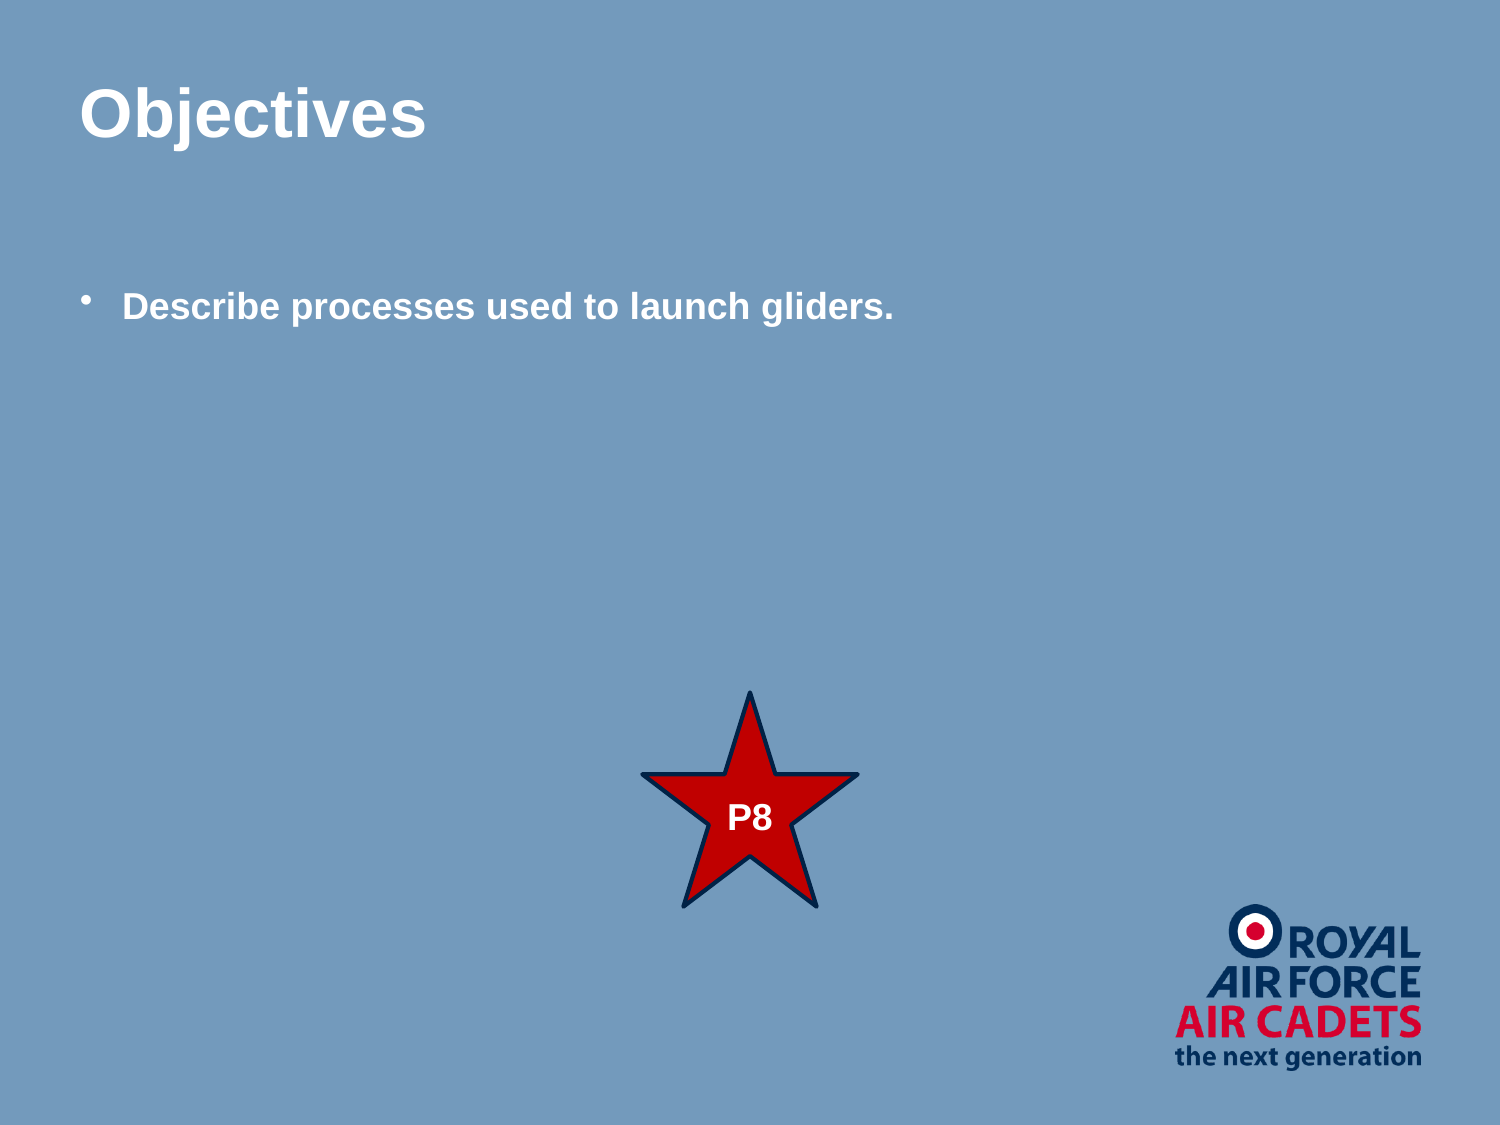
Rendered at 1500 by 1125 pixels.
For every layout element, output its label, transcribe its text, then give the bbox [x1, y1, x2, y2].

title Objectives [64, 70, 1052, 161]
text_box P8 [640, 690, 860, 909]
picture [1175, 904, 1421, 1071]
list Describe processes used to launch gliders. [64, 274, 1317, 445]
